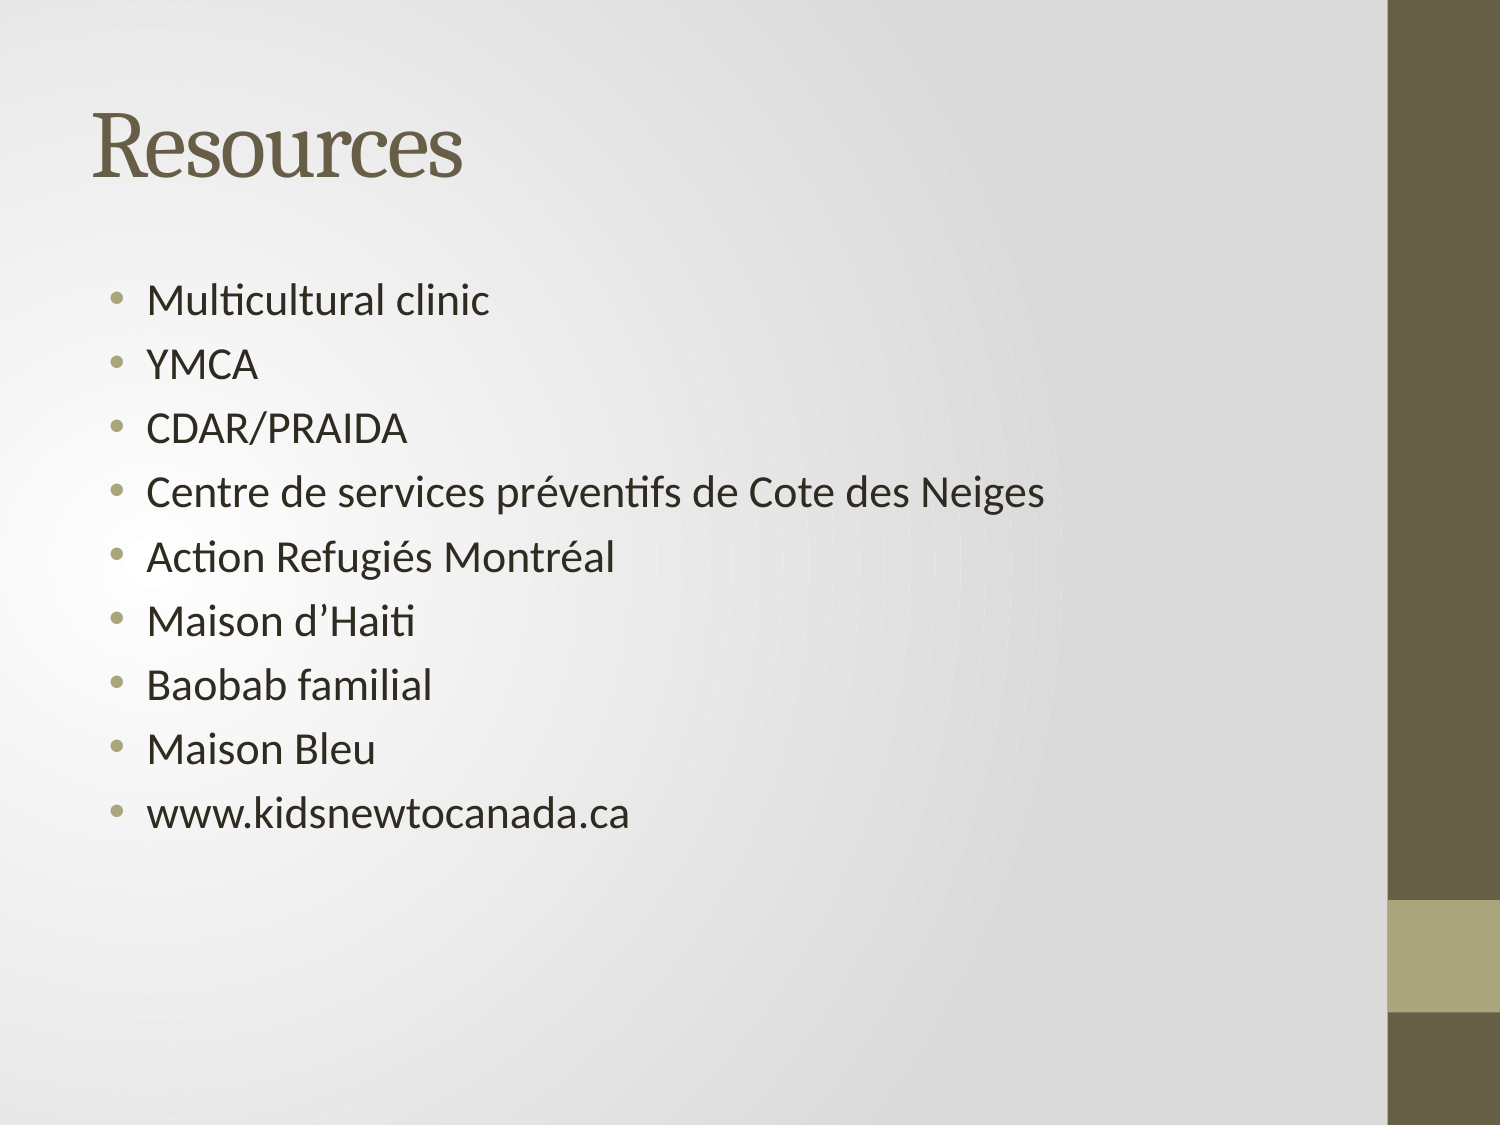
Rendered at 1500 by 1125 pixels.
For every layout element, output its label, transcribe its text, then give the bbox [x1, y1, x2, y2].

list Multicultural clinic YMCA CDAR/PRAIDA Centre de services préventifs de Cote des Neiges Action Refugiés Montréal Maison d’Haiti Baobab familial Maison Bleu www.kidsnewtocanada.ca [75, 262, 1325, 1050]
title Resources [75, 45, 1325, 233]
